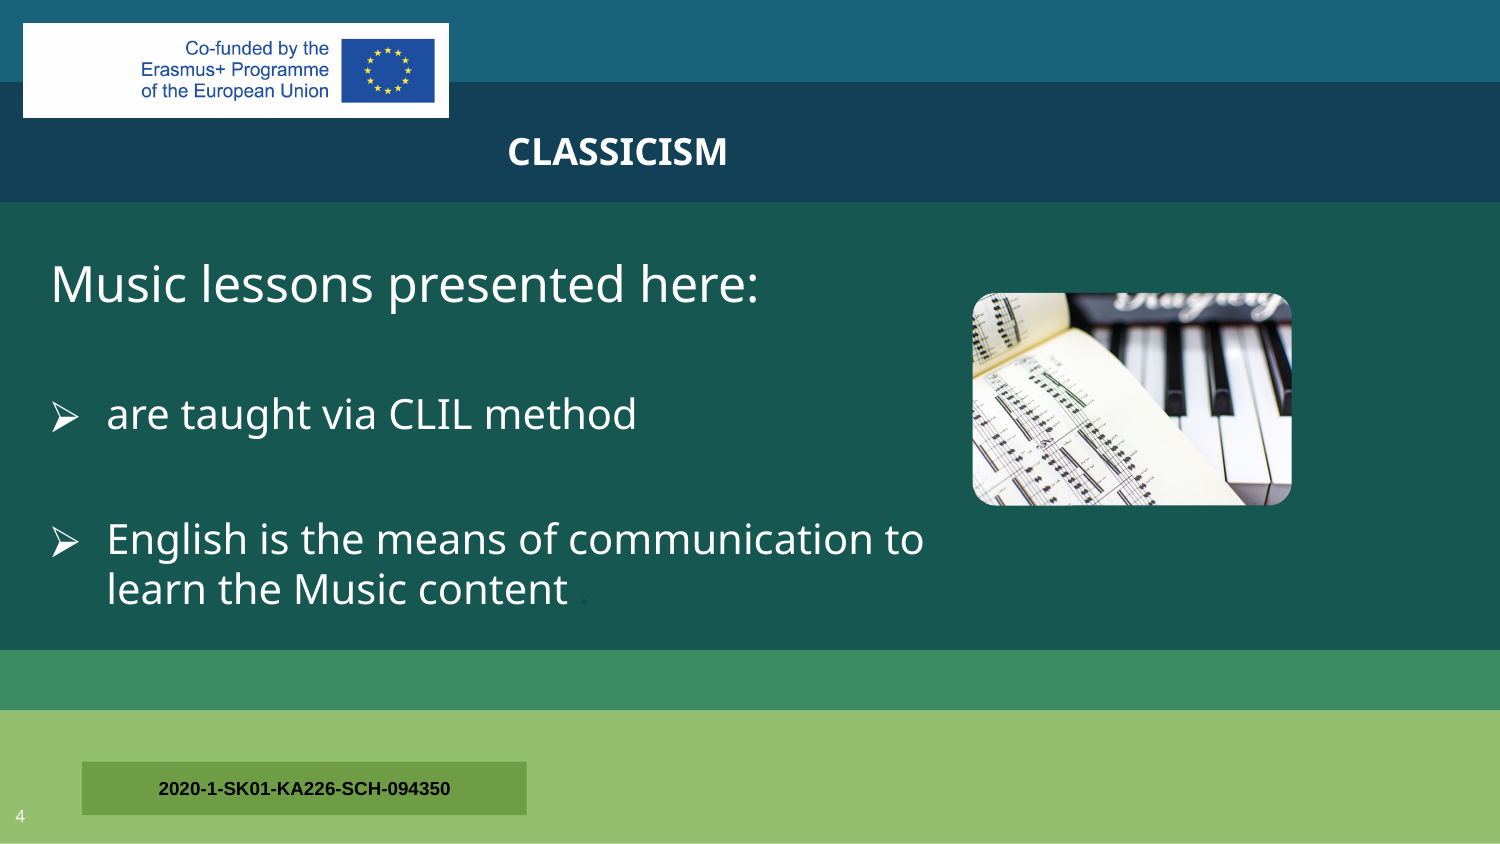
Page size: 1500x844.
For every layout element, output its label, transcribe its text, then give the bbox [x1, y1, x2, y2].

picture [23, 23, 450, 118]
picture [972, 292, 1292, 506]
text_box 2020-1-SK01-KA226-SCH-094350 [81, 761, 527, 816]
subtitle Music lessons presented here: are taught via CLIL method English is the means of communication to learn the Music content . [35, 234, 963, 682]
title CLASSICISM [492, 93, 1195, 207]
text_box 4 [0, 790, 49, 844]
